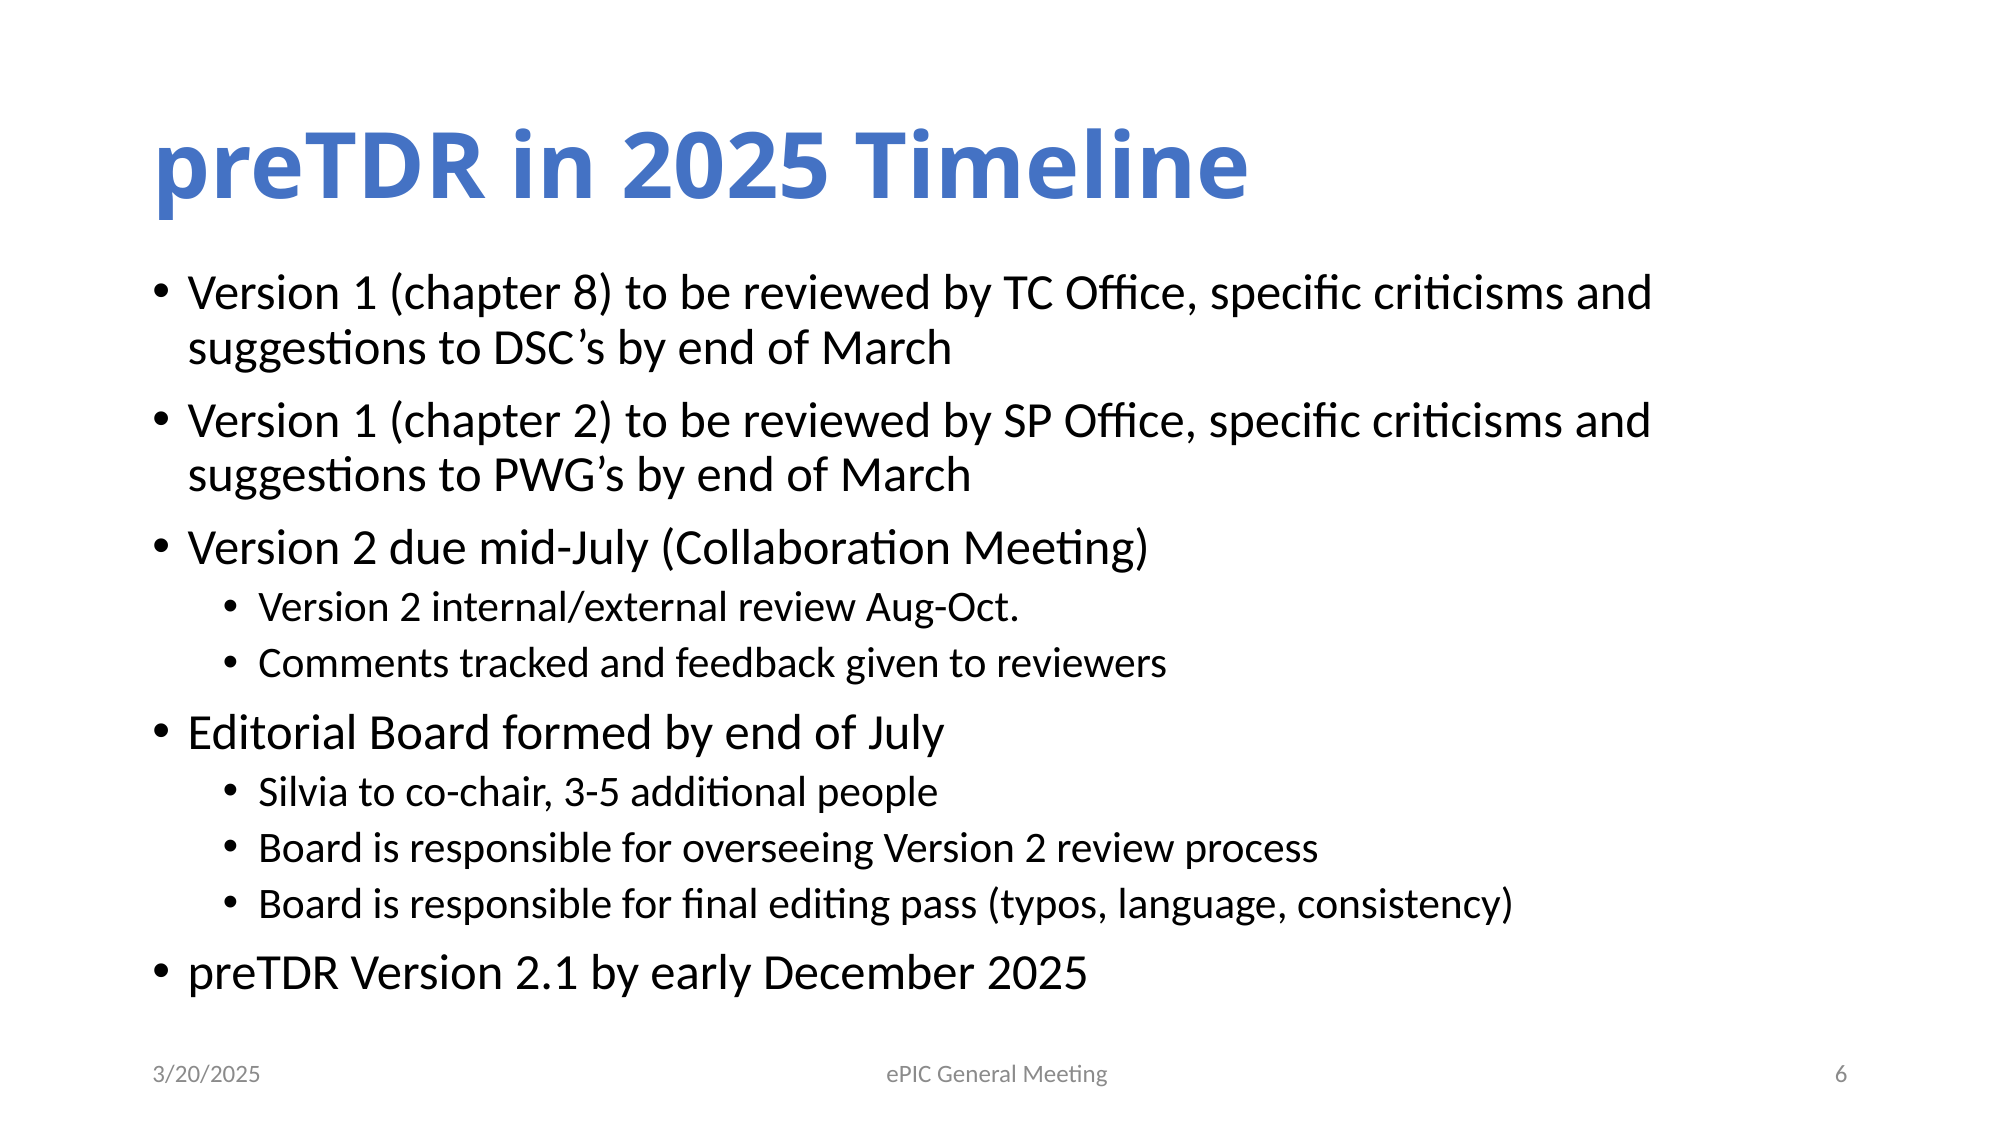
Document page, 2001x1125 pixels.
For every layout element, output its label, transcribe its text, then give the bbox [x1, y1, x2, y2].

title preTDR in 2025 Timeline [137, 59, 1863, 258]
slide_number 6 [1412, 1042, 1863, 1103]
footer ePIC General Meeting [662, 1042, 1338, 1103]
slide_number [137, 1042, 588, 1103]
list Version 1 (chapter 8) to be reviewed by TC Office, specific criticisms and suggestions to DSC’s by end of March Version 1 (chapter 2) to be reviewed by SP Office, specific criticisms and suggestions to PWG’s by end of March Version 2 due mid-July (Collaboration Meeting) Version 2 internal/external review Aug-Oct. Comments tracked and feedback given to reviewers Editorial Board formed by end of July Silvia to co-chair, 3-5 additional people Board is responsible for overseeing Version 2 review process Board is responsible for final editing pass (typos, language, consistency) preTDR Version 2.1 by early December 2025 [137, 258, 1863, 1014]
